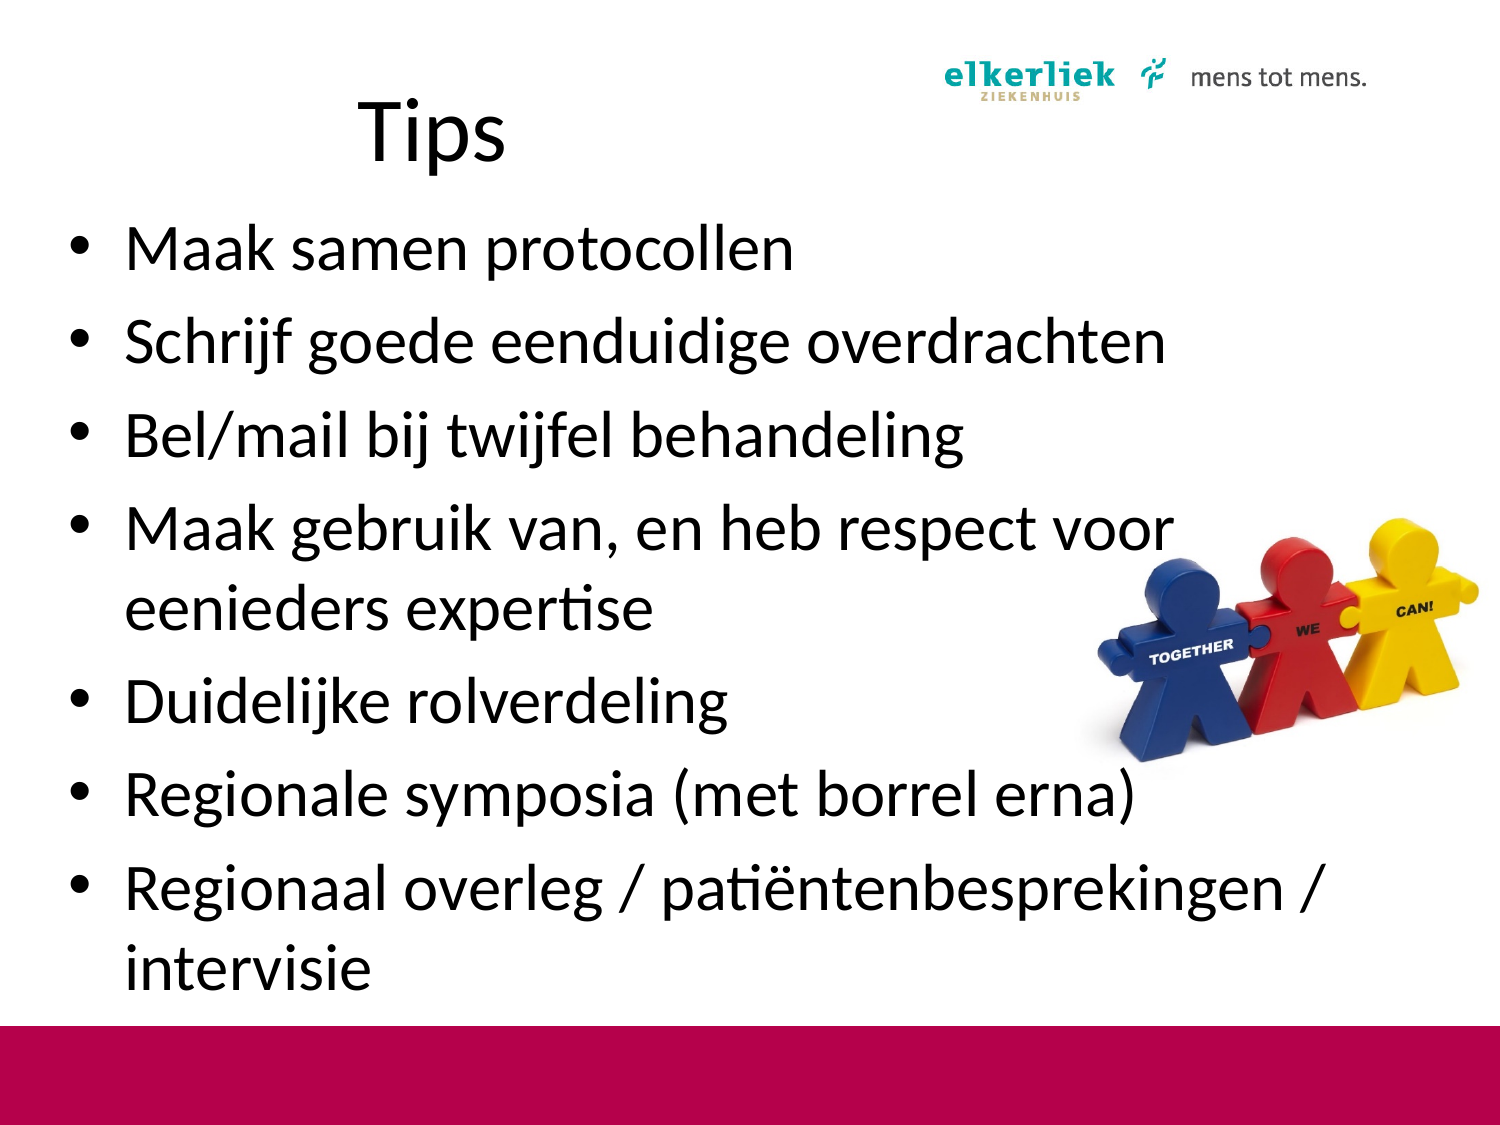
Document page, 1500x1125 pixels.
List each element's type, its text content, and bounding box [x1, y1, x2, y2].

title Tips [0, 30, 1108, 219]
list Maak samen protocollen Schrijf goede eenduidige overdrachten Bel/mail bij twijfel behandeling Maak gebruik van, en heb respect voor eenieders expertise Duidelijke rolverdeling Regionale symposia (met borrel erna) Regionaal overleg / patiëntenbesprekingen / intervisie [52, 196, 1404, 776]
picture [1108, 36, 1388, 123]
picture [1074, 430, 1500, 857]
picture [0, 1026, 1500, 1125]
